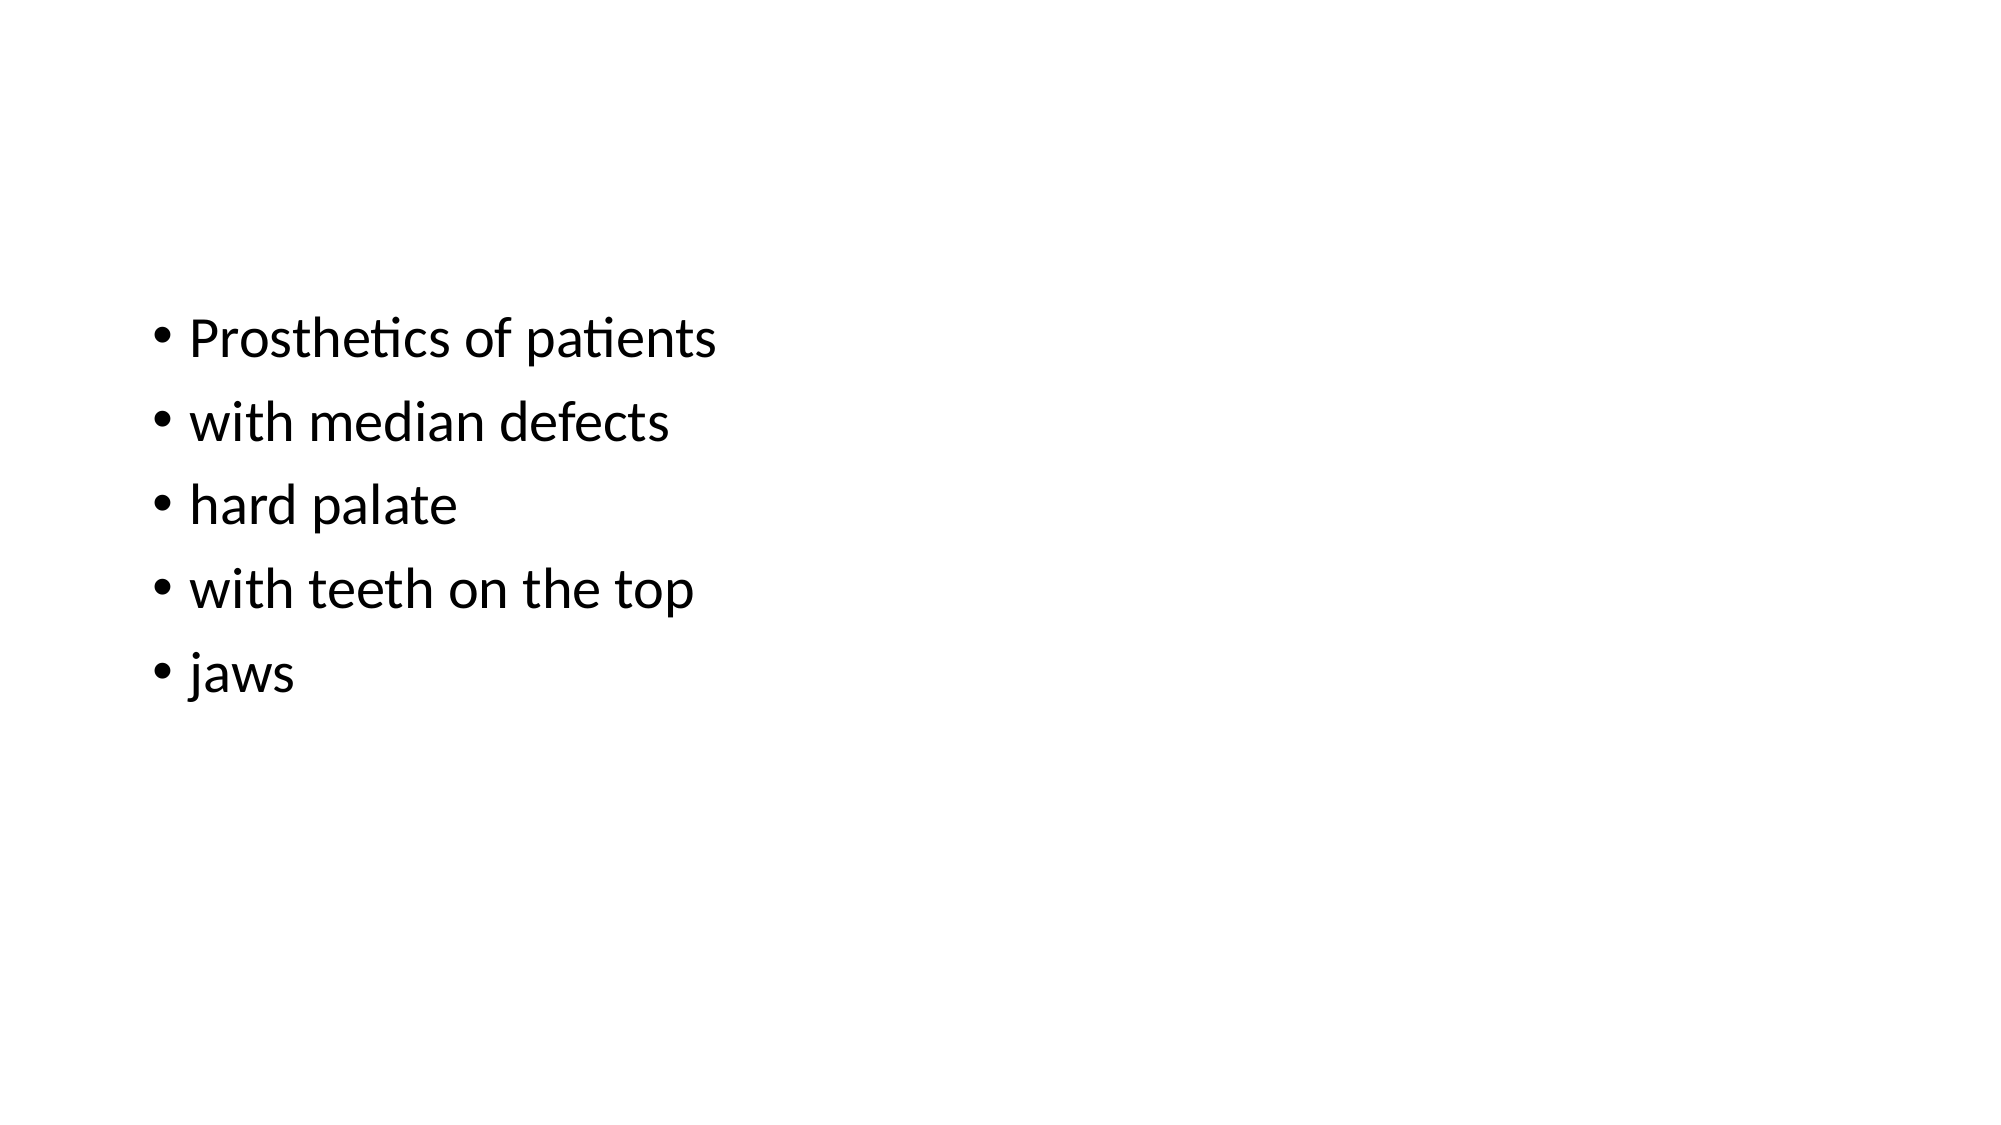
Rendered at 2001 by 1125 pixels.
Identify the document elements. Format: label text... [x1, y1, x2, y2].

list Prosthetics of patients with median defects hard palate with teeth on the top jaws [137, 299, 1863, 1014]
